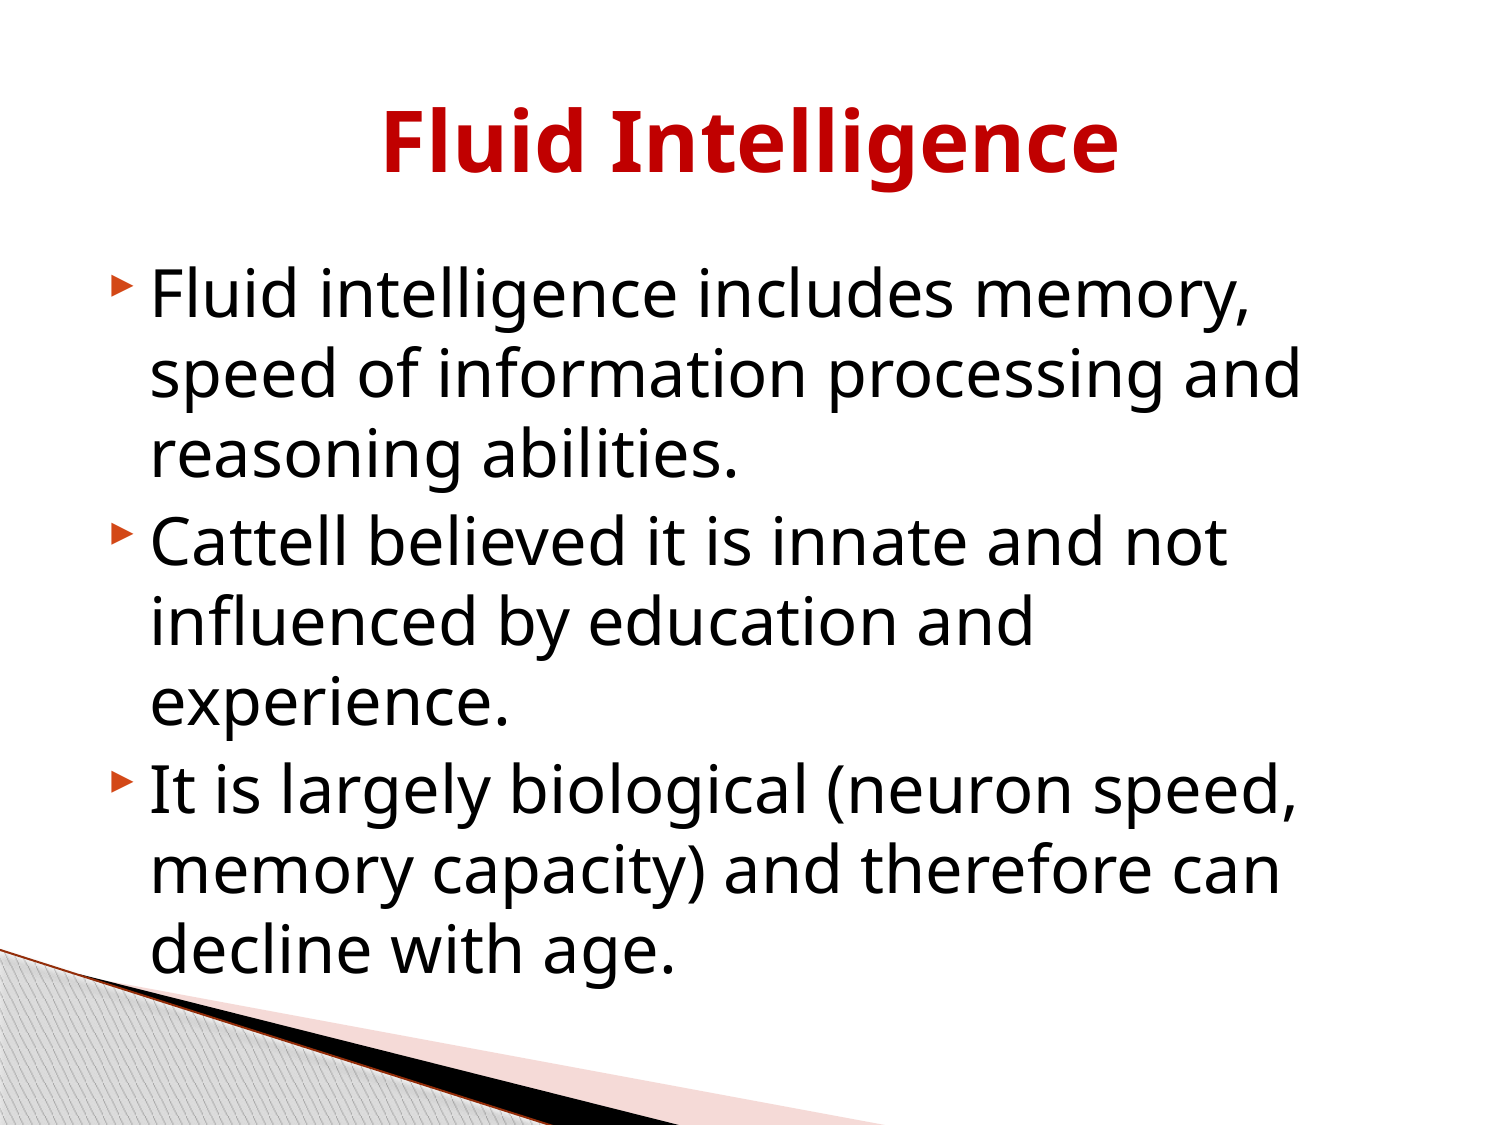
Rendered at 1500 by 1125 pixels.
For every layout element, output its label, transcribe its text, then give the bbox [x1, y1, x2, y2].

list Fluid intelligence includes memory, speed of information processing and reasoning abilities. Cattell believed it is innate and not influenced by education and experience. It is largely biological (neuron speed, memory capacity) and therefore can decline with age. [75, 243, 1425, 986]
title Fluid Intelligence [75, 45, 1425, 233]
